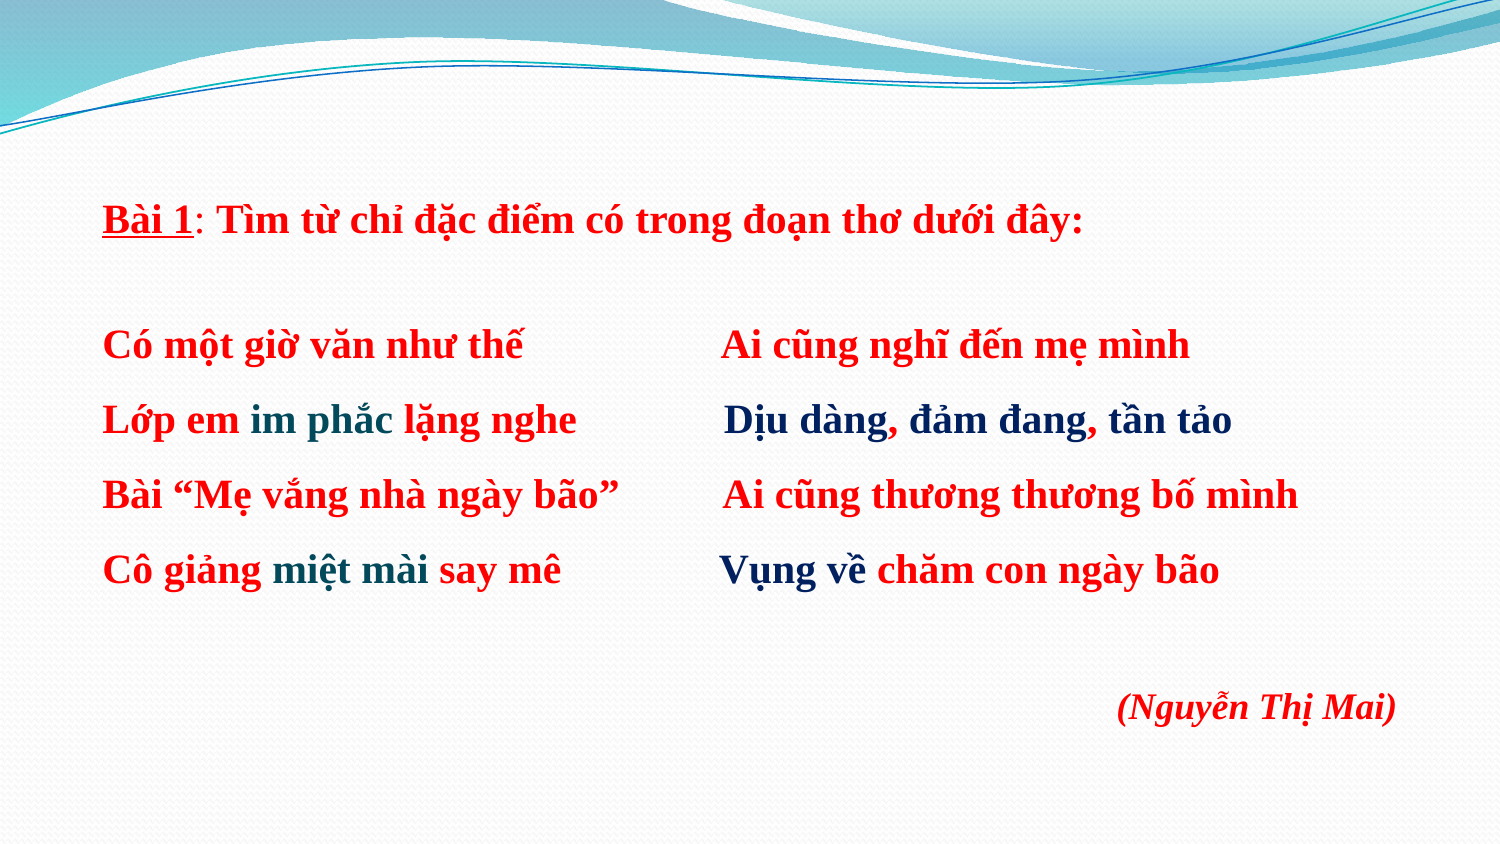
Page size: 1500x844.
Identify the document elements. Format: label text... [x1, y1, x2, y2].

text_box Bài 1: Tìm từ chỉ đặc điểm có trong đoạn thơ dưới đây: Có một giờ văn như thế Ai cũng nghĩ đến mẹ mình Lớp em im phắc lặng nghe Dịu dàng, đảm đang, tần tảo Bài “Mẹ vắng nhà ngày bão” Ai cũng thương thương bố mình Cô giảng miệt mài say mê Vụng về chăm con ngày bão (Nguyễn Thị Mai) [87, 184, 1413, 735]
